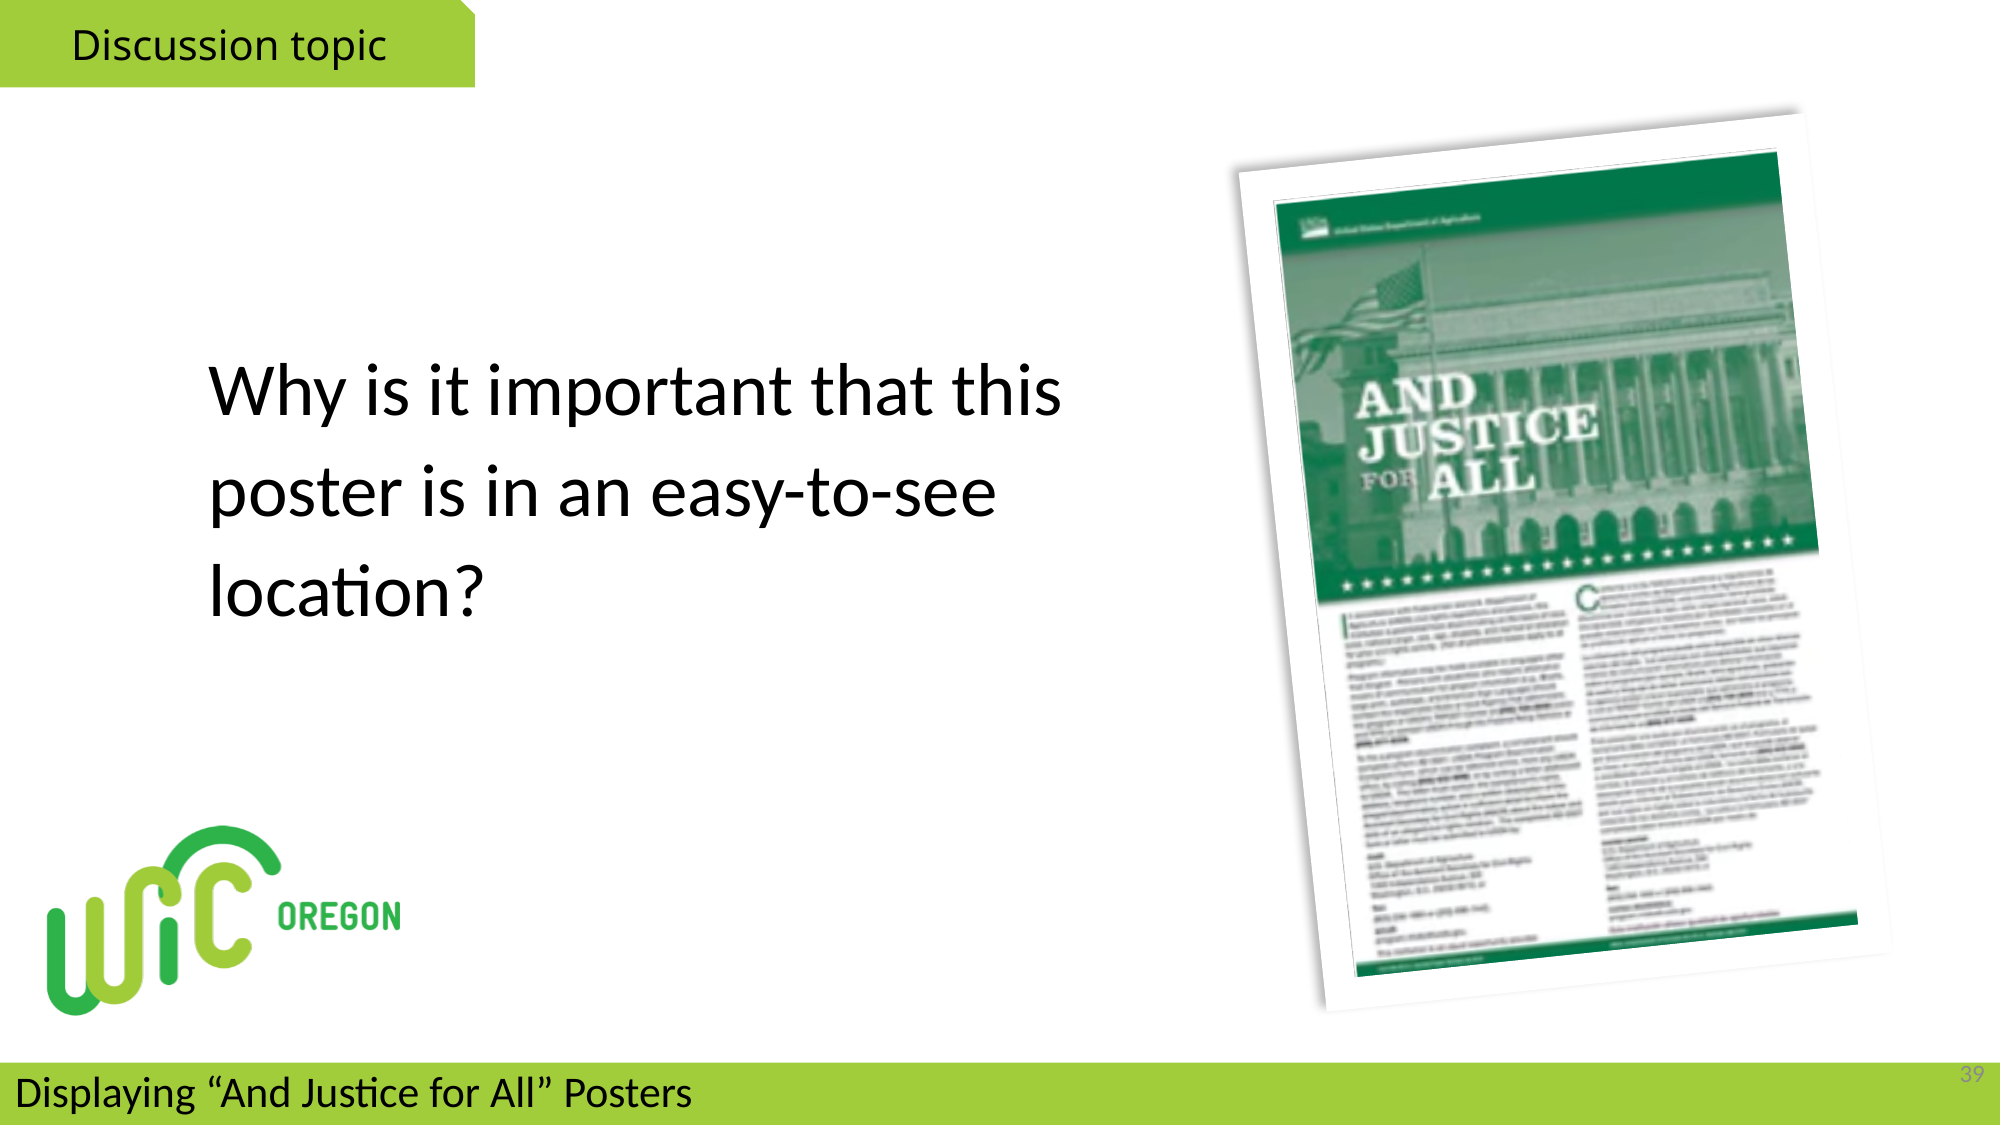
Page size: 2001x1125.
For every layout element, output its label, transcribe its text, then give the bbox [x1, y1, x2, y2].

slide_number 39 [1550, 1042, 2000, 1103]
picture [37, 815, 413, 1028]
list Displaying “And Justice for All” Posters [0, 1062, 2000, 1125]
picture [1275, 149, 1858, 977]
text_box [0, 0, 475, 88]
text_box Why is it important that this poster is in an easy-to-see location? [193, 200, 1182, 640]
